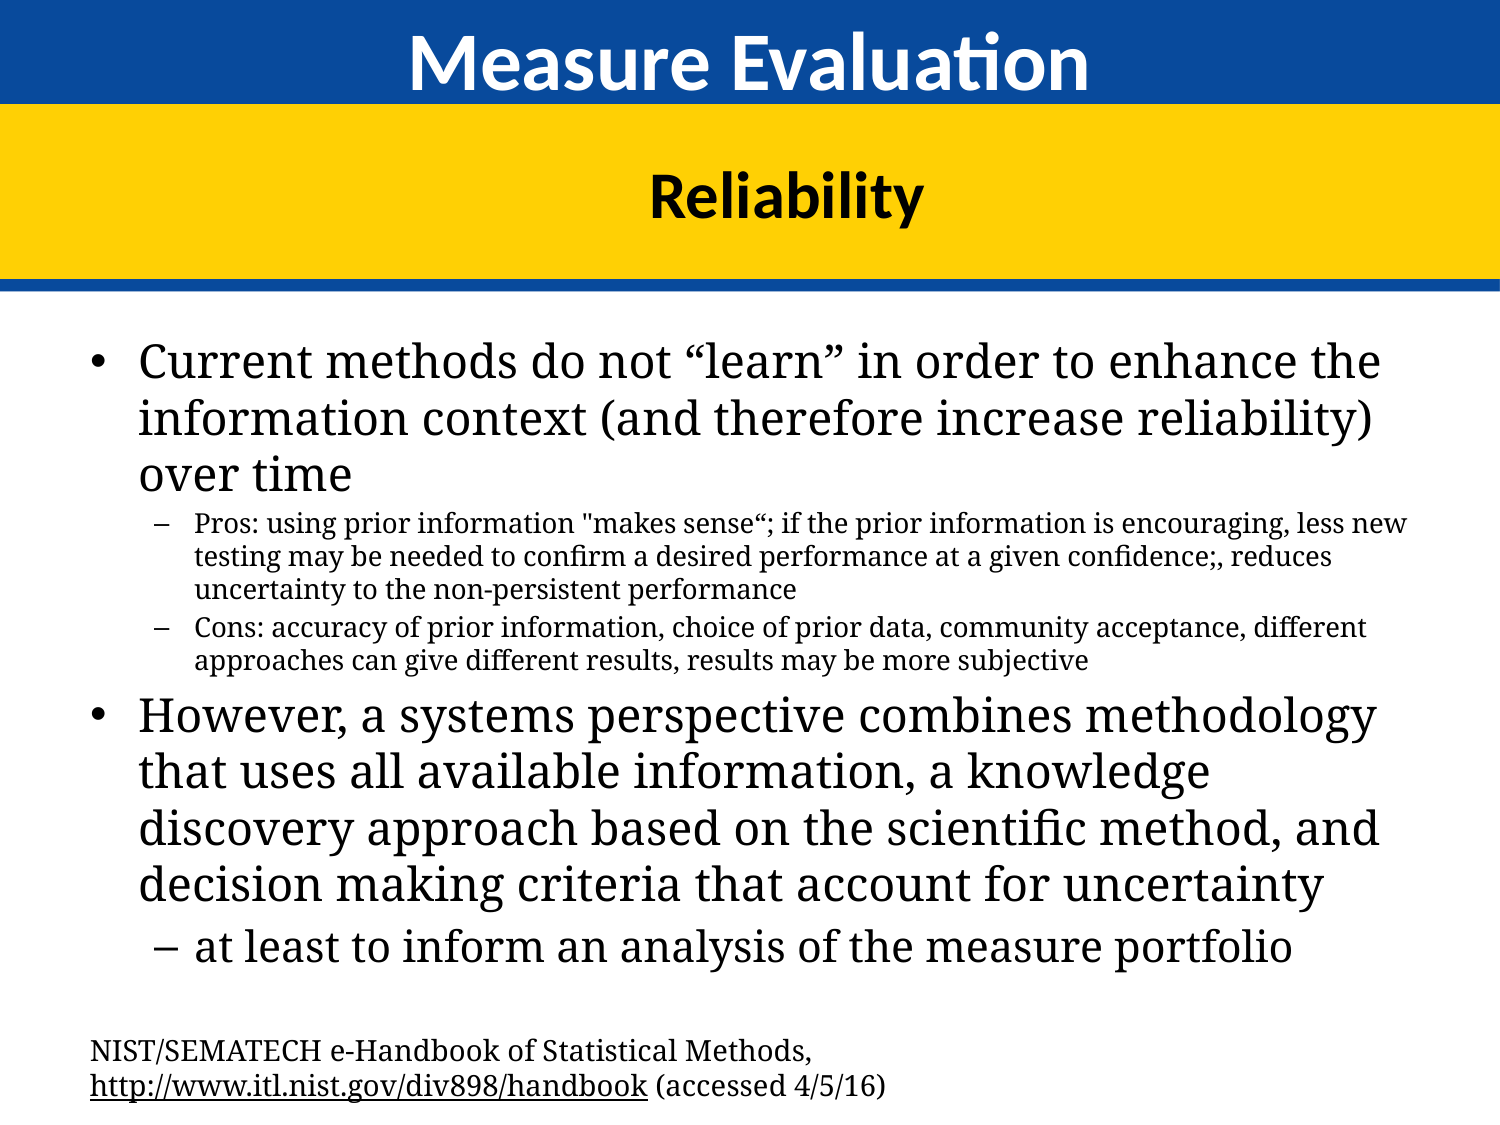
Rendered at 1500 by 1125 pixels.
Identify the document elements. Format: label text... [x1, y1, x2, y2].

text_box Reliability [0, 104, 1500, 279]
title Measure Evaluation [0, 0, 1500, 104]
list Current methods do not “learn” in order to enhance the information context (and therefore increase reliability) over time Pros: using prior information "makes sense“; if the prior information is encouraging, less new testing may be needed to confirm a desired performance at a given confidence;, reduces uncertainty to the non-persistent performance Cons: accuracy of prior information, choice of prior data, community acceptance, different approaches can give different results, results may be more subjective However, a systems perspective combines methodology that uses all available information, a knowledge discovery approach based on the scientific method, and decision making criteria that account for uncertainty at least to inform an analysis of the measure portfolio [75, 324, 1425, 1030]
text_box NIST/SEMATECH e-Handbook of Statistical Methods, http://www.itl.nist.gov/div898/handbook (accessed 4/5/16) [75, 1030, 1375, 1115]
